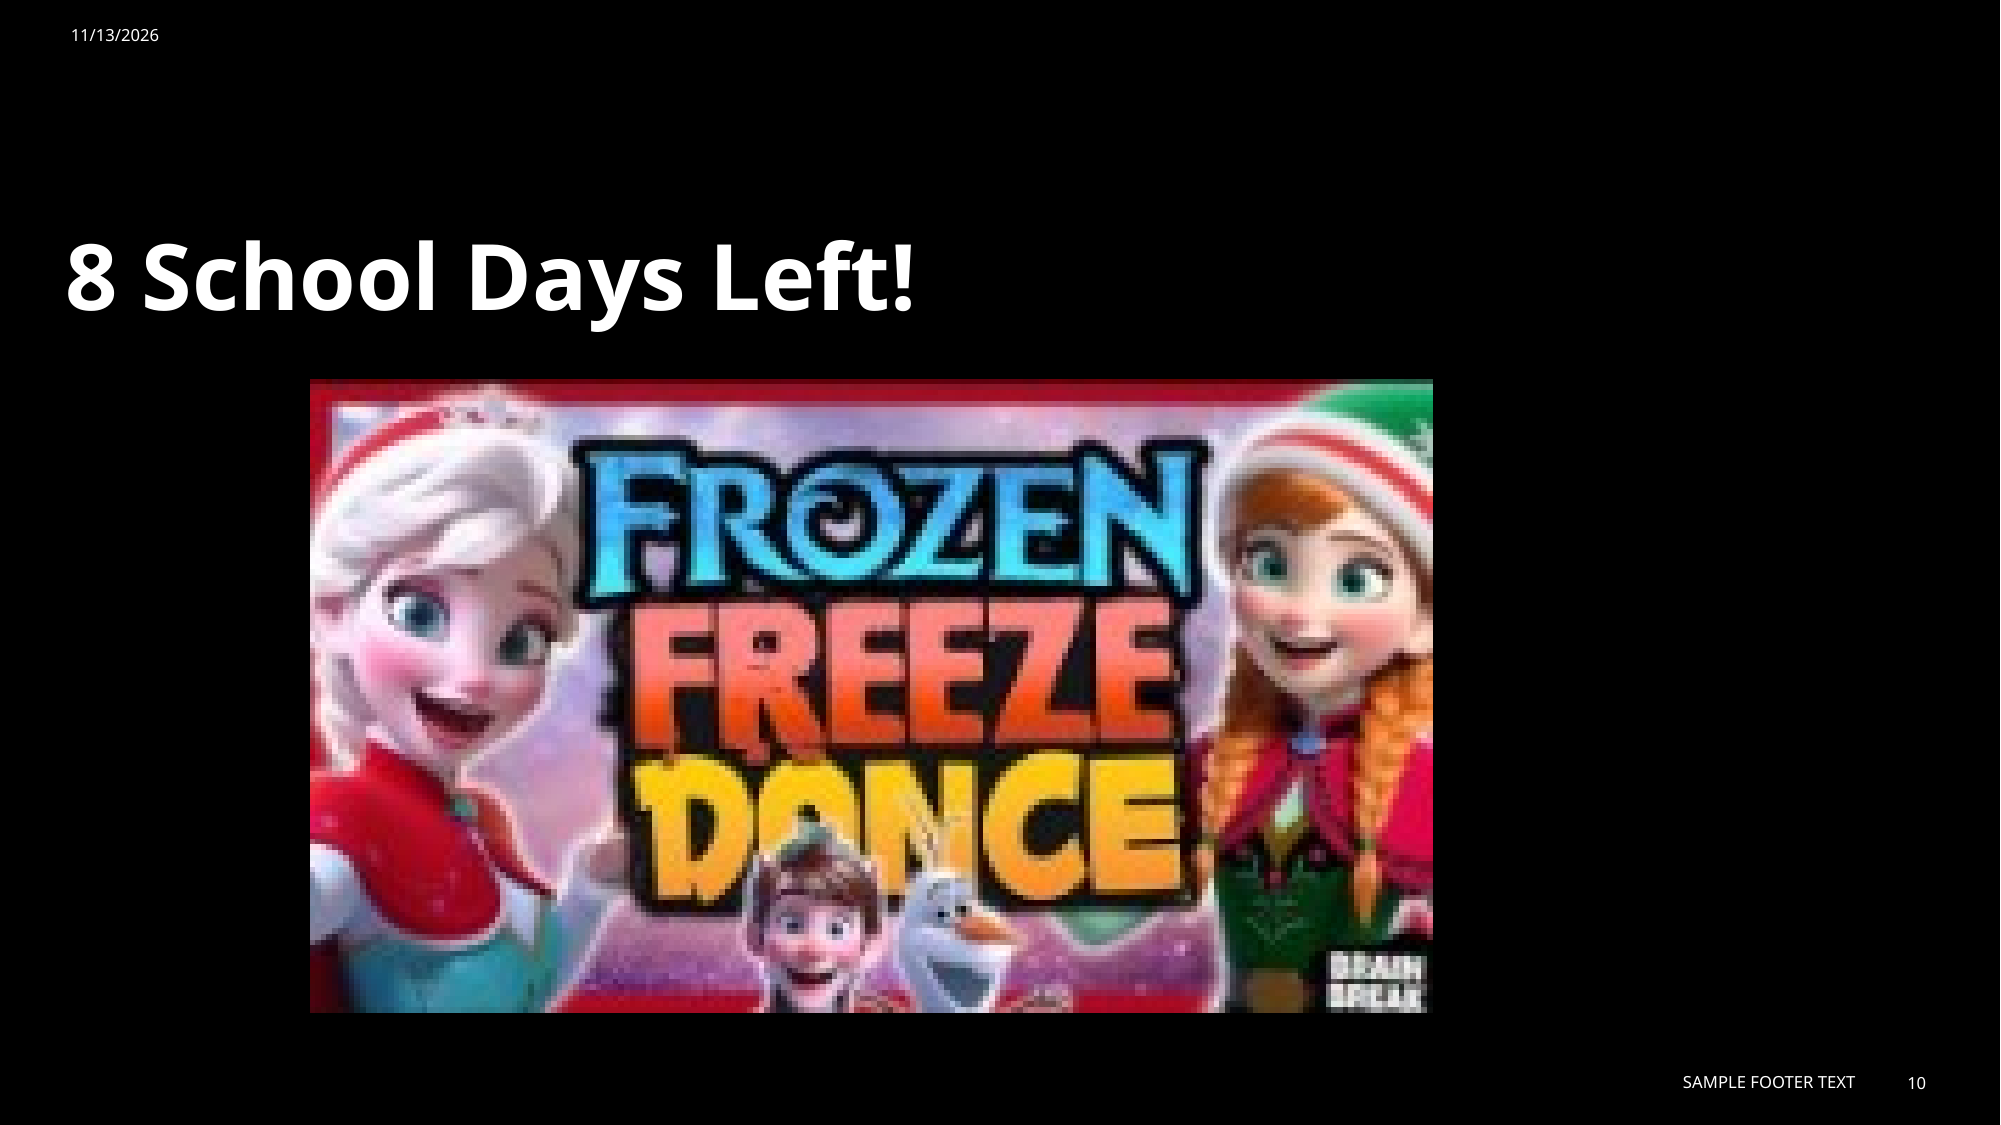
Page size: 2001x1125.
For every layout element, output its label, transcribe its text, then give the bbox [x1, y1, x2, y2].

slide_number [55, 10, 506, 63]
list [309, 378, 1434, 1014]
title 8 School Days Left! [50, 101, 1684, 338]
footer Sample Footer Text [1204, 1053, 1871, 1114]
slide_number 10 [1870, 1054, 1942, 1114]
